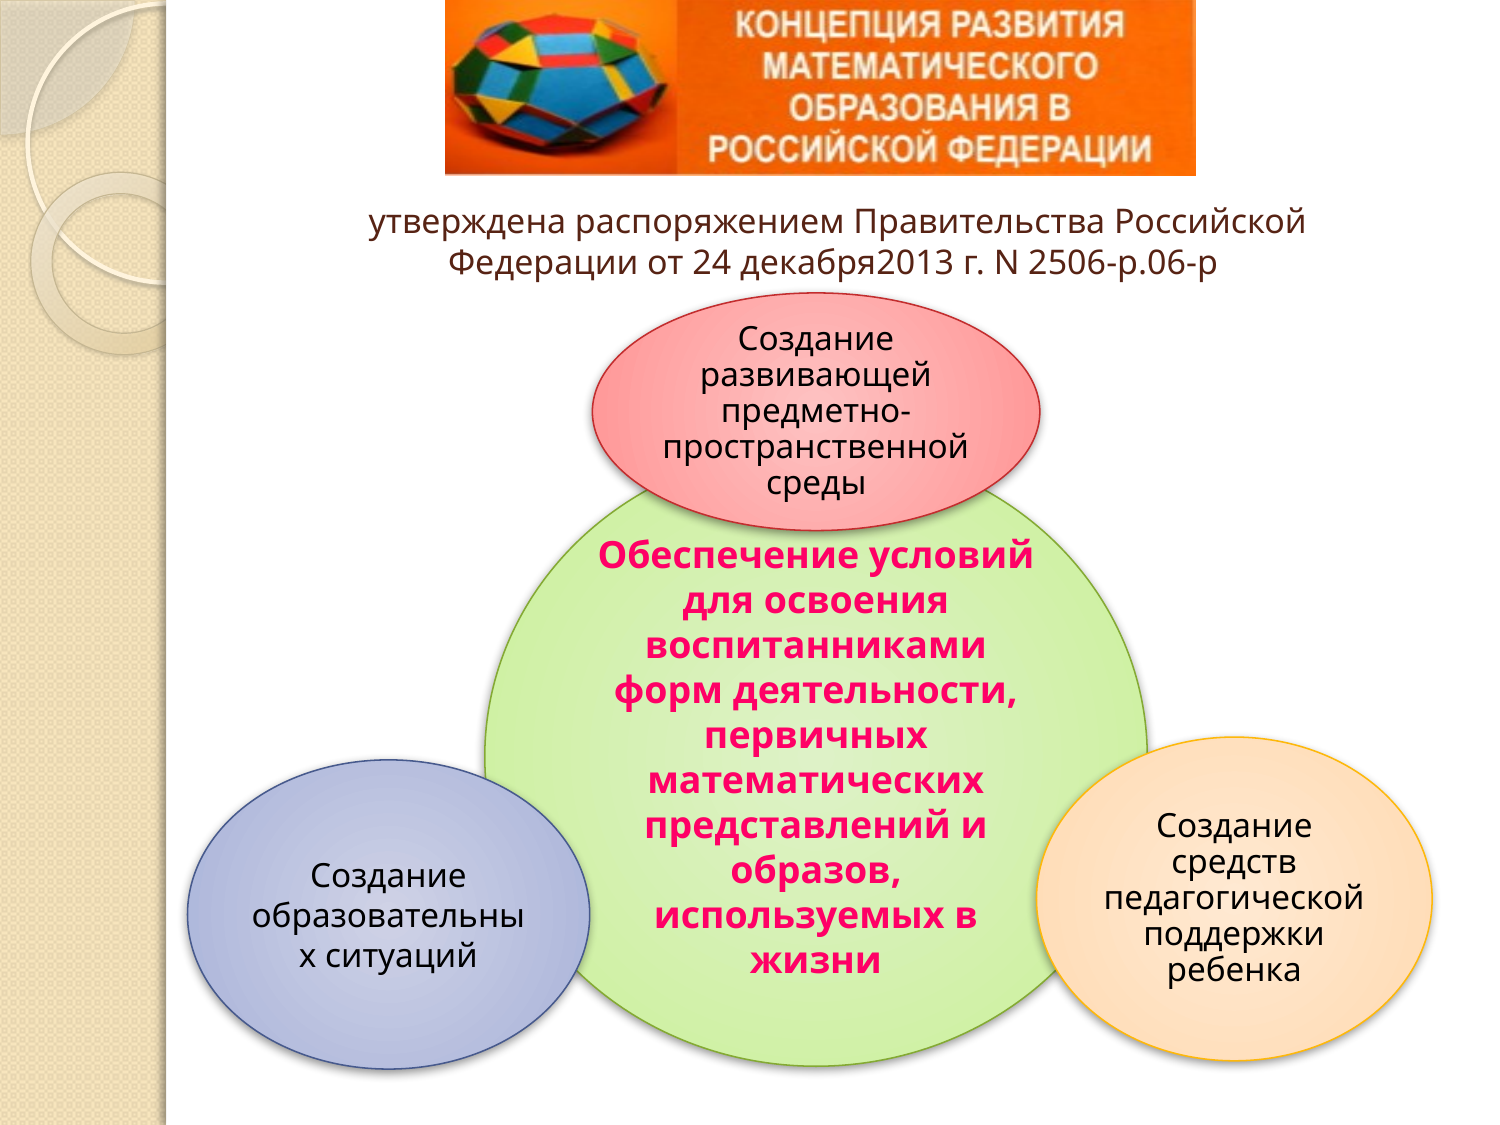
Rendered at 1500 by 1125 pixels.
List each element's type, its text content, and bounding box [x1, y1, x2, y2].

text_box утверждена распоряжением Правительства Российской Федерации от 24 декабря2013 г. N 2506-р.06-р [351, 175, 1325, 289]
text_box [187, 292, 1442, 1102]
picture [445, 0, 1196, 177]
